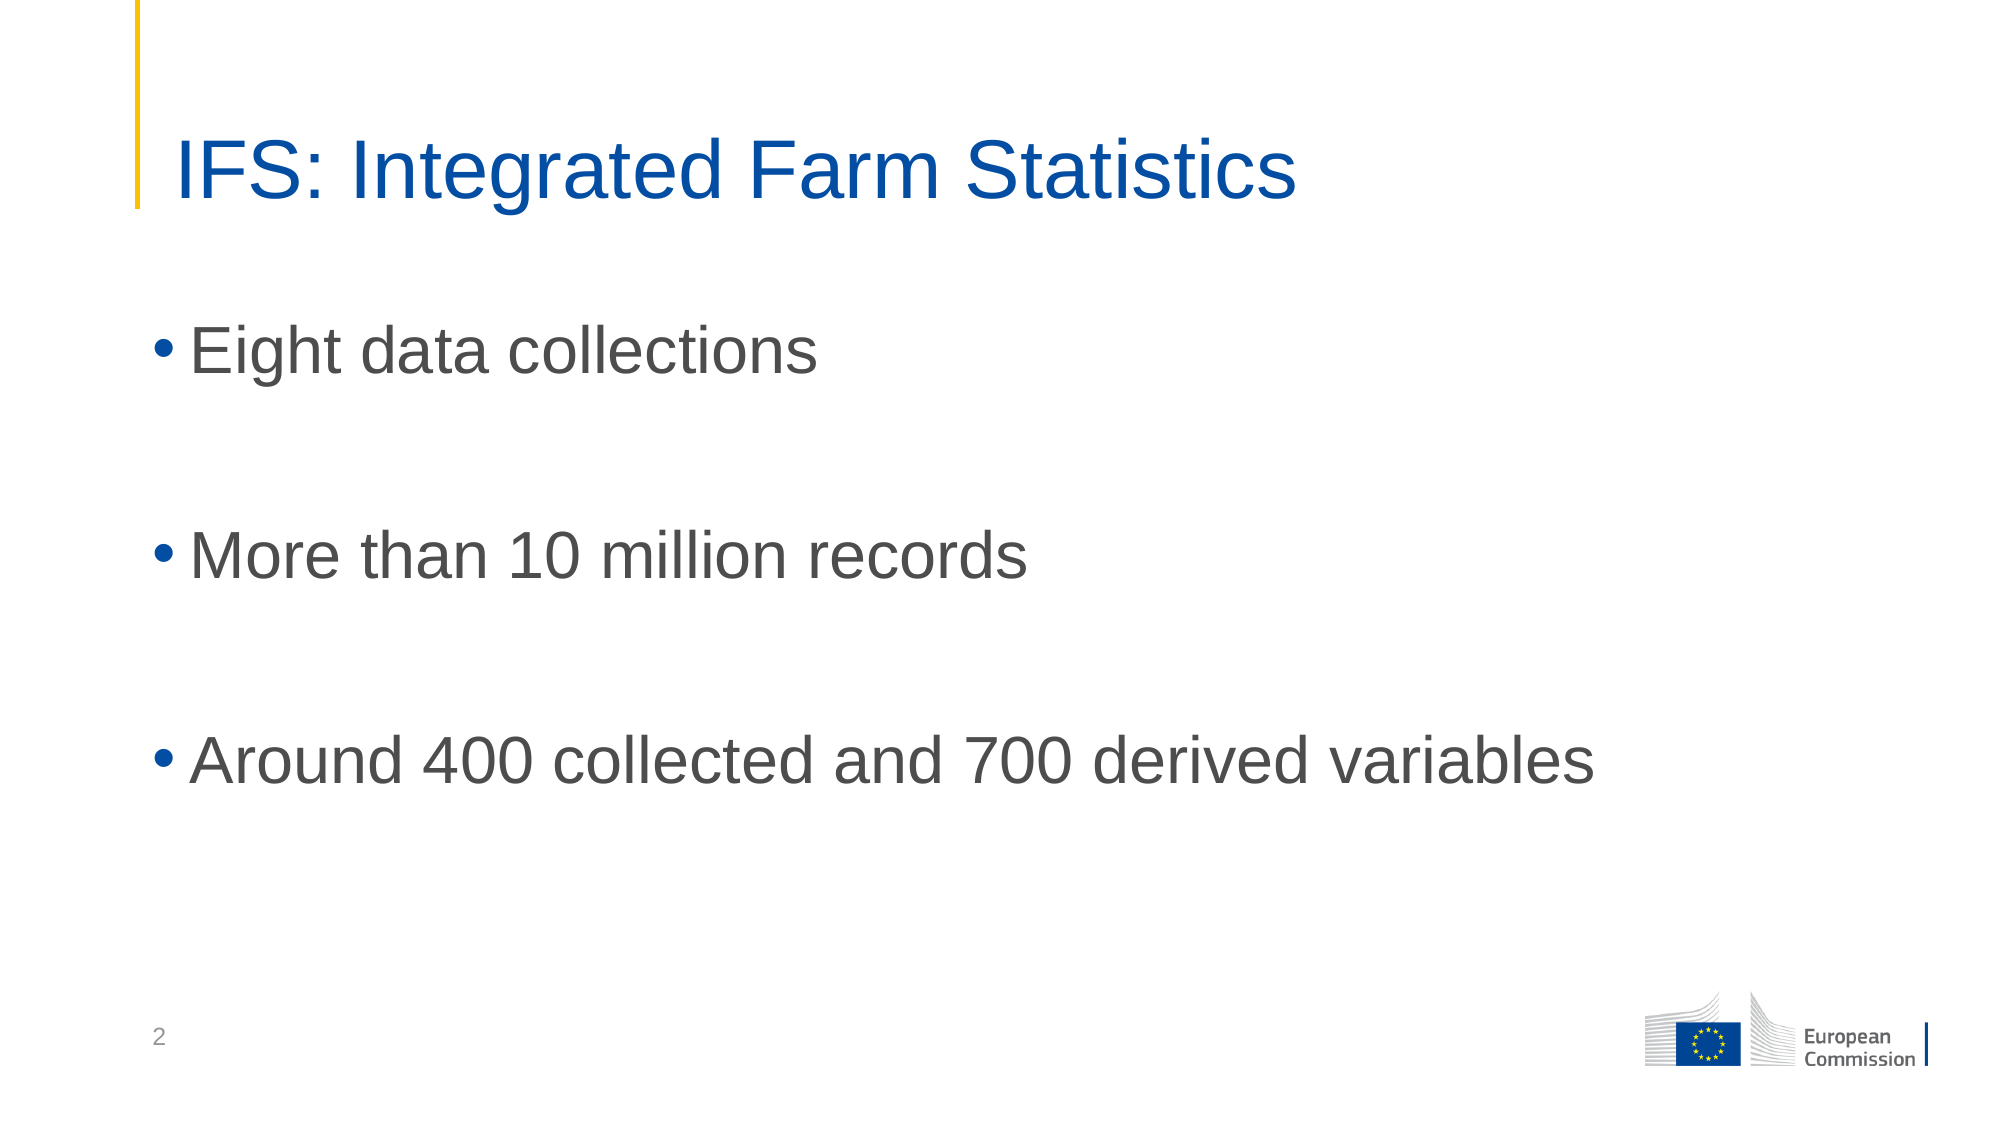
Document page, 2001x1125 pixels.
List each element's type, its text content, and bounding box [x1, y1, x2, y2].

list Eight data collections More than 10 million records Around 400 collected and 700 derived variables [137, 299, 1927, 937]
title IFS: Integrated Farm Statistics [159, 79, 1927, 217]
picture [1645, 991, 1928, 1066]
slide_number 2 [137, 1005, 588, 1066]
